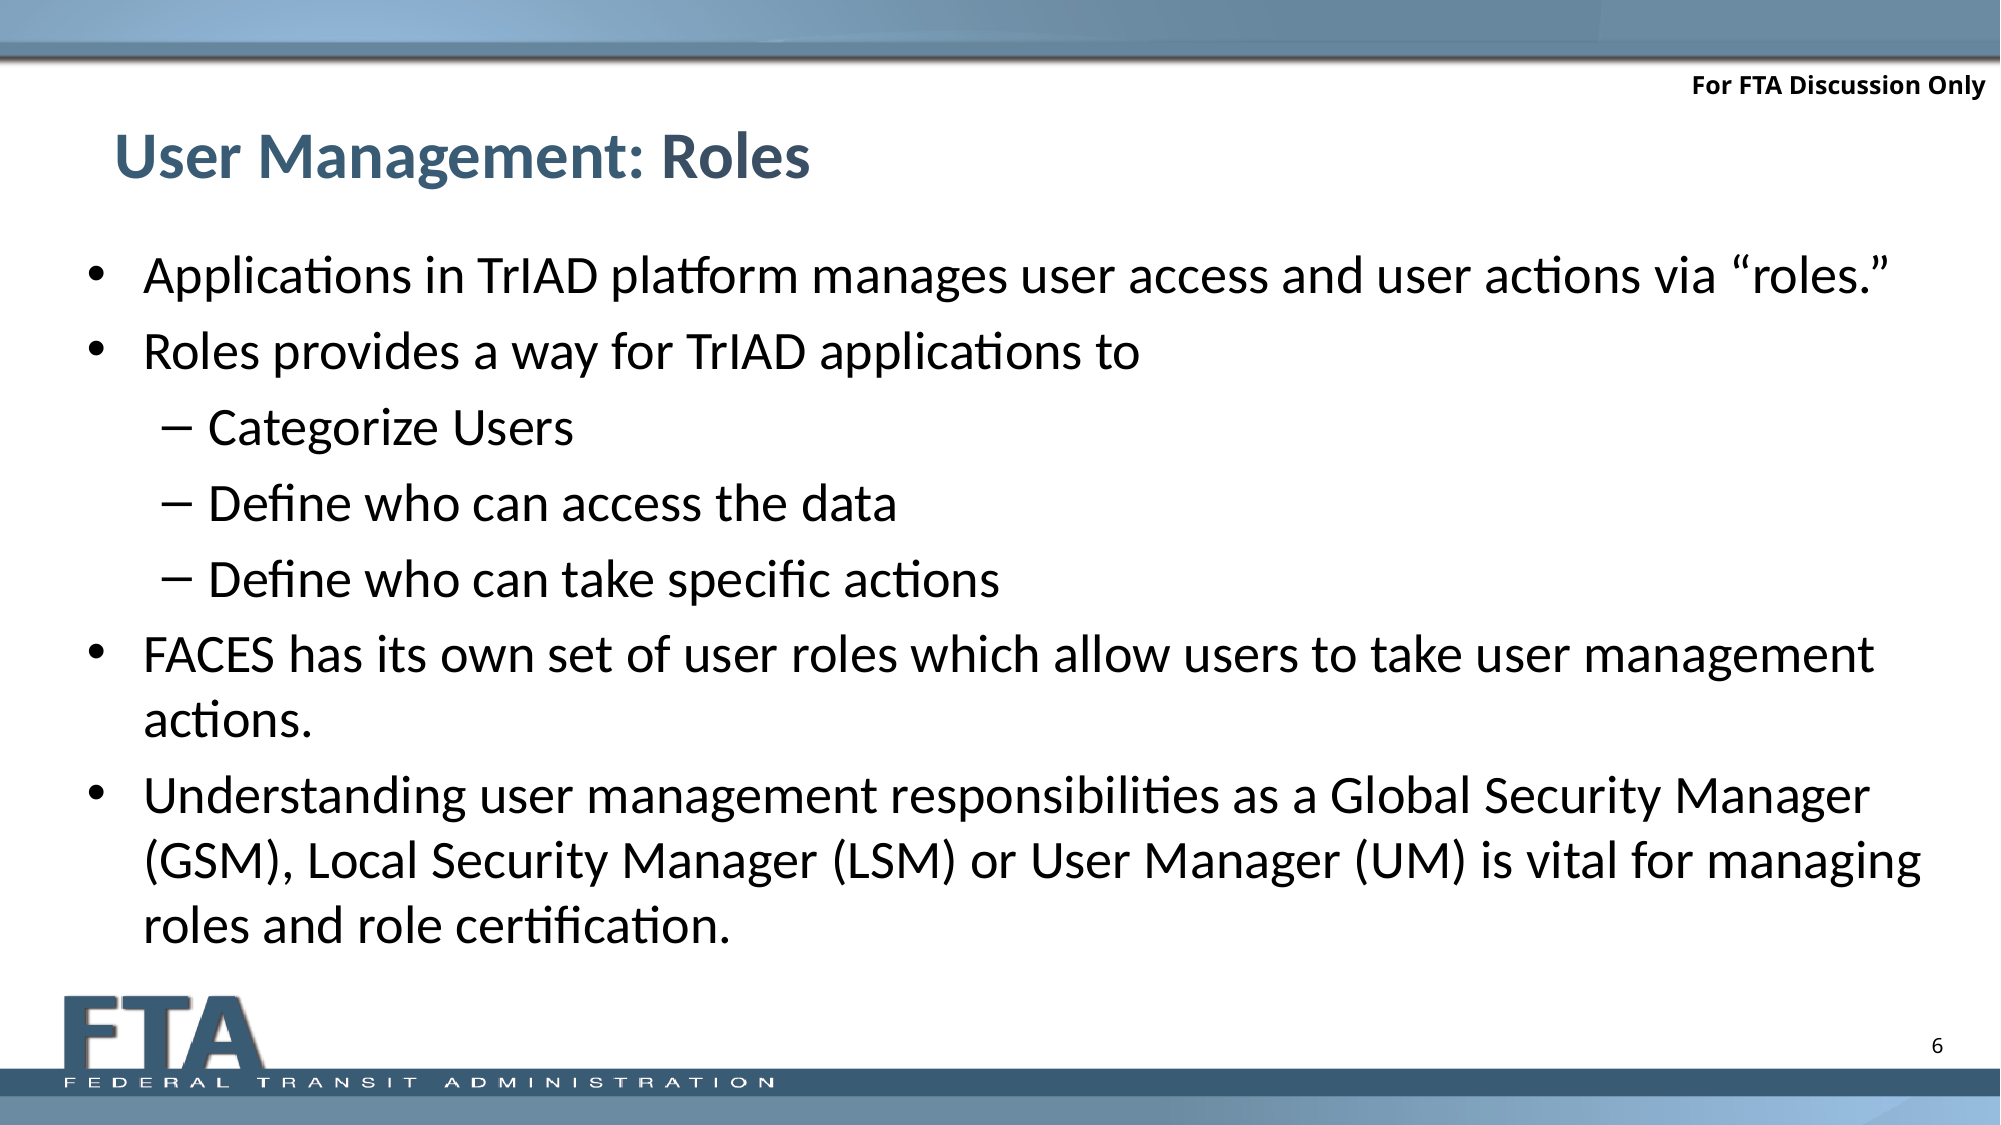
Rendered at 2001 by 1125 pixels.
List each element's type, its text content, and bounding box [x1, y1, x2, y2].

picture [0, 0, 2000, 75]
title User Management: Roles [99, 71, 1901, 233]
list Applications in TrIAD platform manages user access and user actions via “roles.” Roles provides a way for TrIAD applications to Categorize Users Define who can access the data Define who can take specific actions FACES has its own set of user roles which allow users to take user management actions. Understanding user management responsibilities as a Global Security Manager (GSM), Local Security Manager (LSM) or User Manager (UM) is vital for managing roles and role certification. [71, 231, 2000, 976]
picture [0, 992, 2000, 1125]
